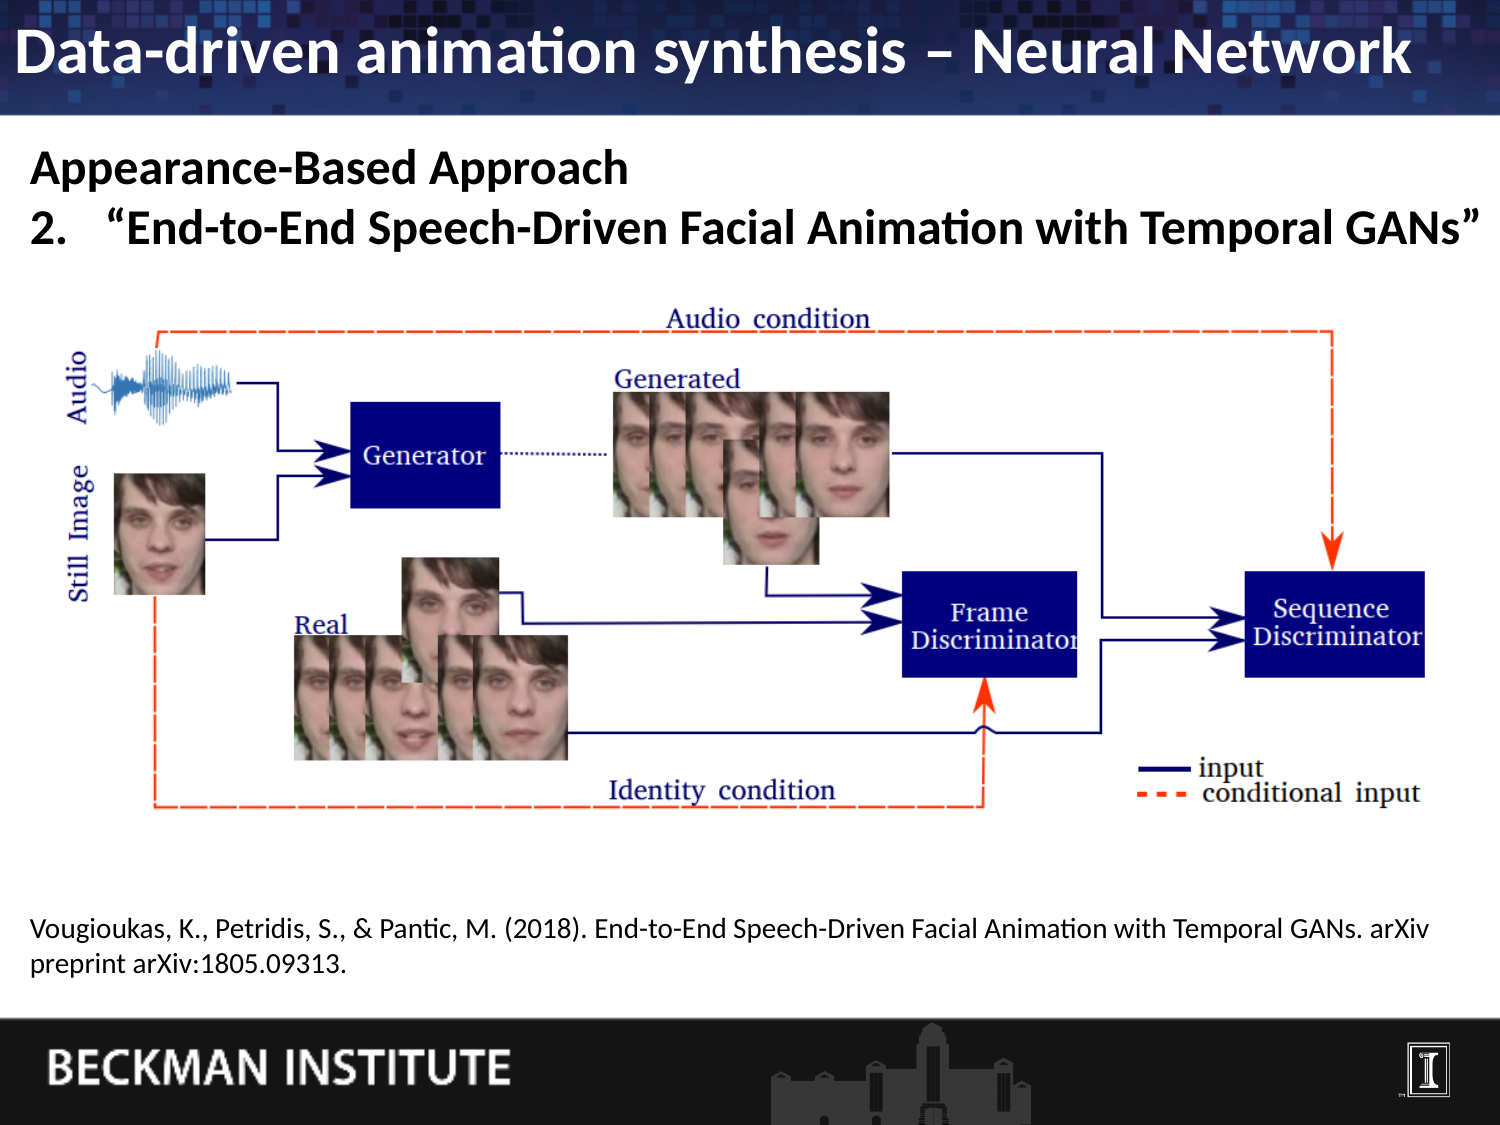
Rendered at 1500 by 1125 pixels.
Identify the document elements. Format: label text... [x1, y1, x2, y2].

picture [54, 303, 1446, 822]
text_box Data-driven animation synthesis – Neural Network [0, 0, 1458, 95]
picture [0, 0, 1500, 1125]
text_box Appearance-Based Approach “End-to-End Speech-Driven Facial Animation with Temporal GANs” Vougioukas, K., Petridis, S., & Pantic, M. (2018). End-to-End Speech-Driven Facial Animation with Temporal GANs. arXiv preprint arXiv:1805.09313. [14, 127, 1500, 987]
